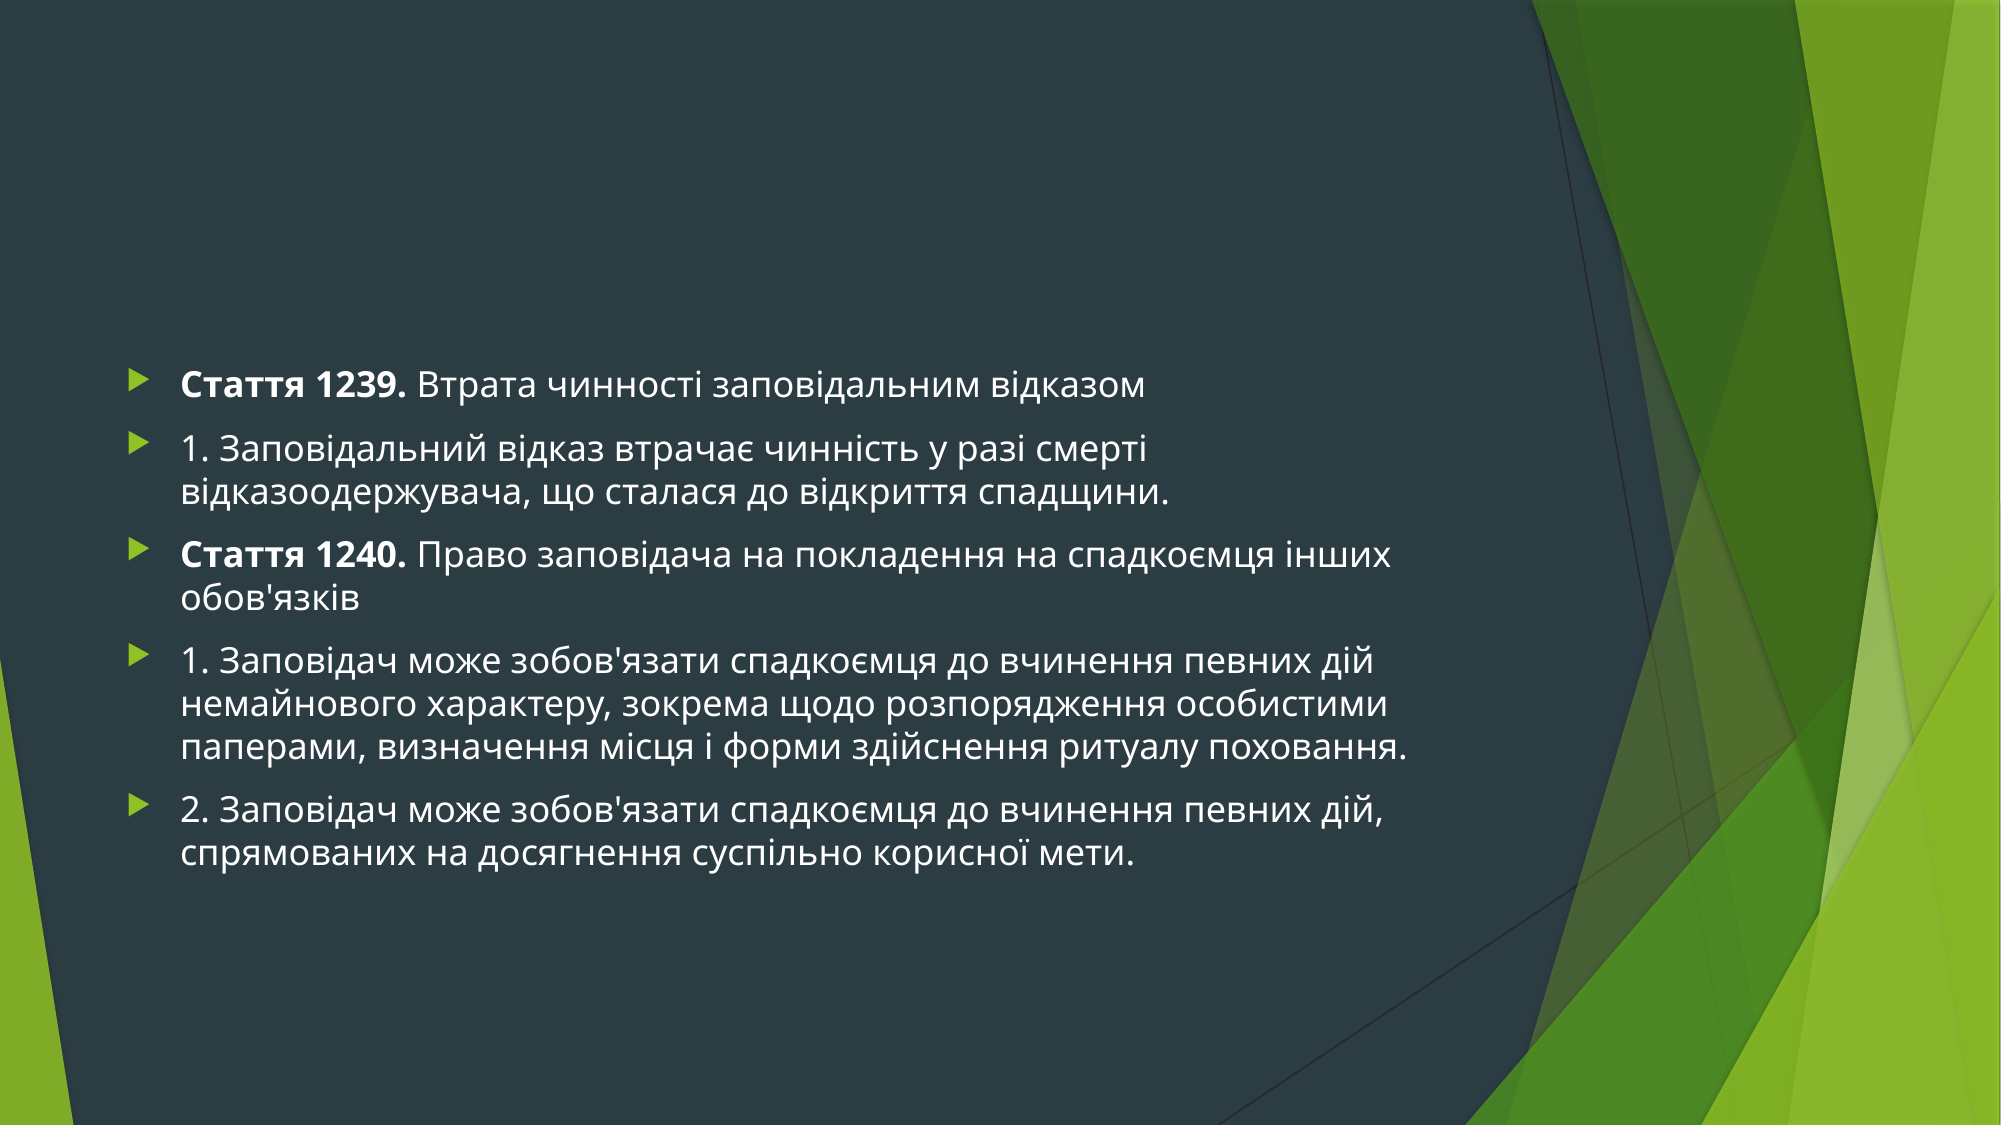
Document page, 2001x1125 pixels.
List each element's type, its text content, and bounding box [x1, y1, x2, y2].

list Стаття 1239. Втрата чинності заповідальним відказом 1. Заповідальний відказ втрачає чинність у разі смерті відказоодержувача, що сталася до відкриття спадщини. Стаття 1240. Право заповідача на покладення на спадкоємця інших обов'язків 1. Заповідач може зобов'язати спадкоємця до вчинення певних дій немайнового характеру, зокрема щодо розпорядження особистими паперами, визначення місця і форми здійснення ритуалу поховання. 2. Заповідач може зобов'язати спадкоємця до вчинення певних дій, спрямованих на досягнення суспільно корисної мети. [111, 354, 1522, 992]
